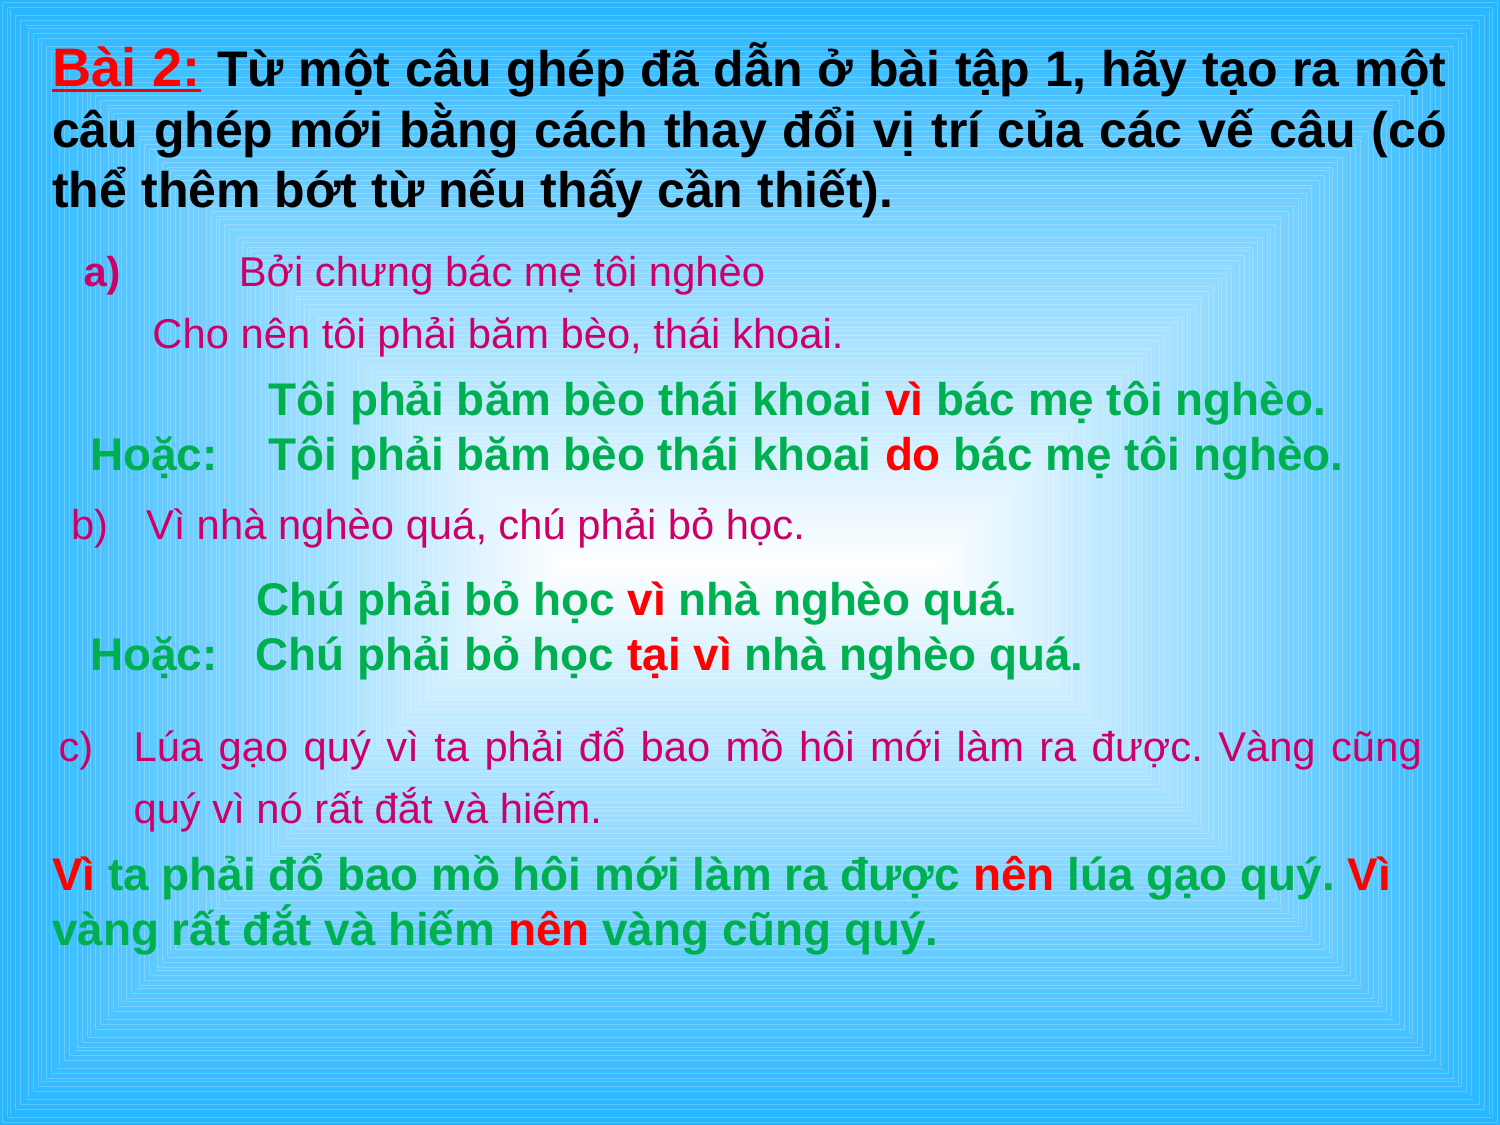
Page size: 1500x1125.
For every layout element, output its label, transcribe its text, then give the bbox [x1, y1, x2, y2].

text_box Vì nhà nghèo quá, chú phải bỏ học. [37, 500, 1450, 555]
text_box Lúa gạo quý vì ta phải đổ bao mồ hôi mới làm ra được. Vàng cũng quý vì nó rất đắt và hiếm. [24, 699, 1438, 840]
text_box Tôi phải băm bèo thái khoai vì bác mẹ tôi nghèo. Hoặc: Tôi phải băm bèo thái khoai do bác mẹ tôi nghèo. [49, 362, 1475, 488]
text_box Bài 2: Từ một câu ghép đã dẫn ở bài tập 1, hãy tạo ra một câu ghép mới bằng cách thay đổi vị trí của các vế câu (có thể thêm bớt từ nếu thấy cần thiết). [37, 24, 1463, 225]
text_box Vì ta phải đổ bao mồ hôi mới làm ra được nên lúa gạo quý. Vì vàng rất đắt và hiếm nên vàng cũng quý. [37, 837, 1425, 963]
text_box Chú phải bỏ học vì nhà nghèo quá. Hoặc: Chú phải bỏ học tại vì nhà nghèo quá. [37, 562, 1450, 688]
text_box Bởi chưng bác mẹ tôi nghèo Cho nên tôi phải băm bèo, thái khoai. [50, 224, 1500, 428]
